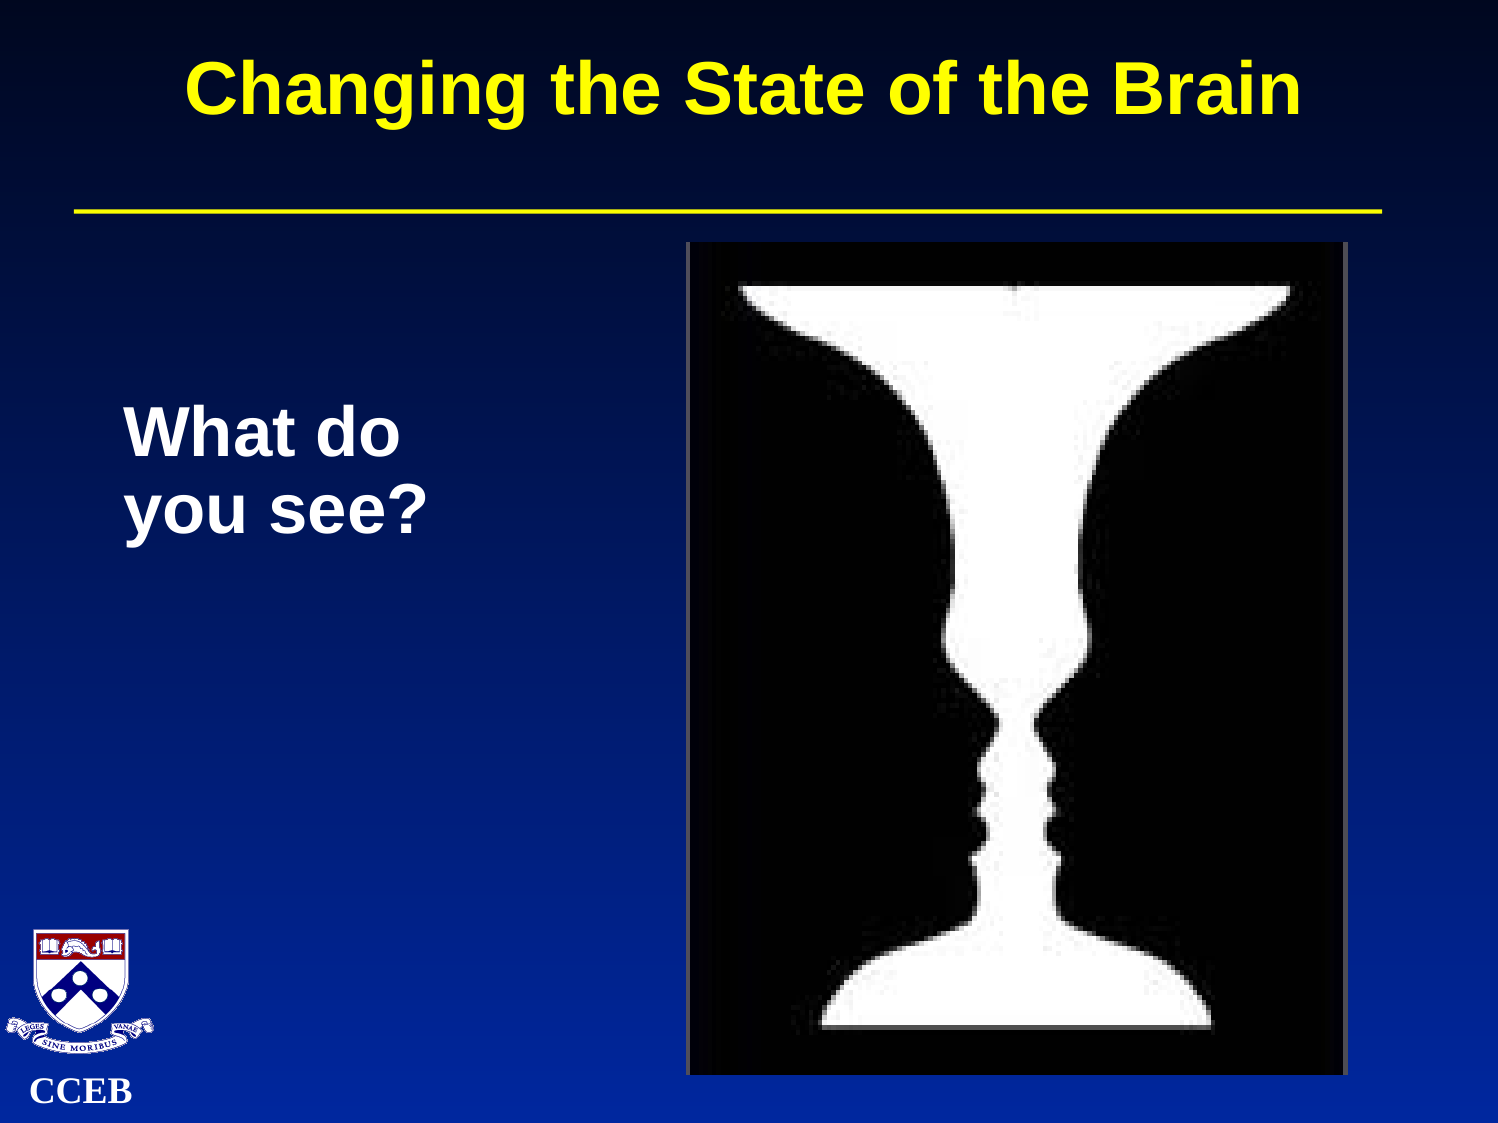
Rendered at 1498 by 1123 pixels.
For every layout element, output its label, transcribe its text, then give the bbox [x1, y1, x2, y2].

picture [685, 242, 1348, 1076]
text_box What do you see? [109, 388, 497, 556]
picture [0, 923, 163, 1057]
title Changing the State of the Brain [173, 48, 1328, 136]
